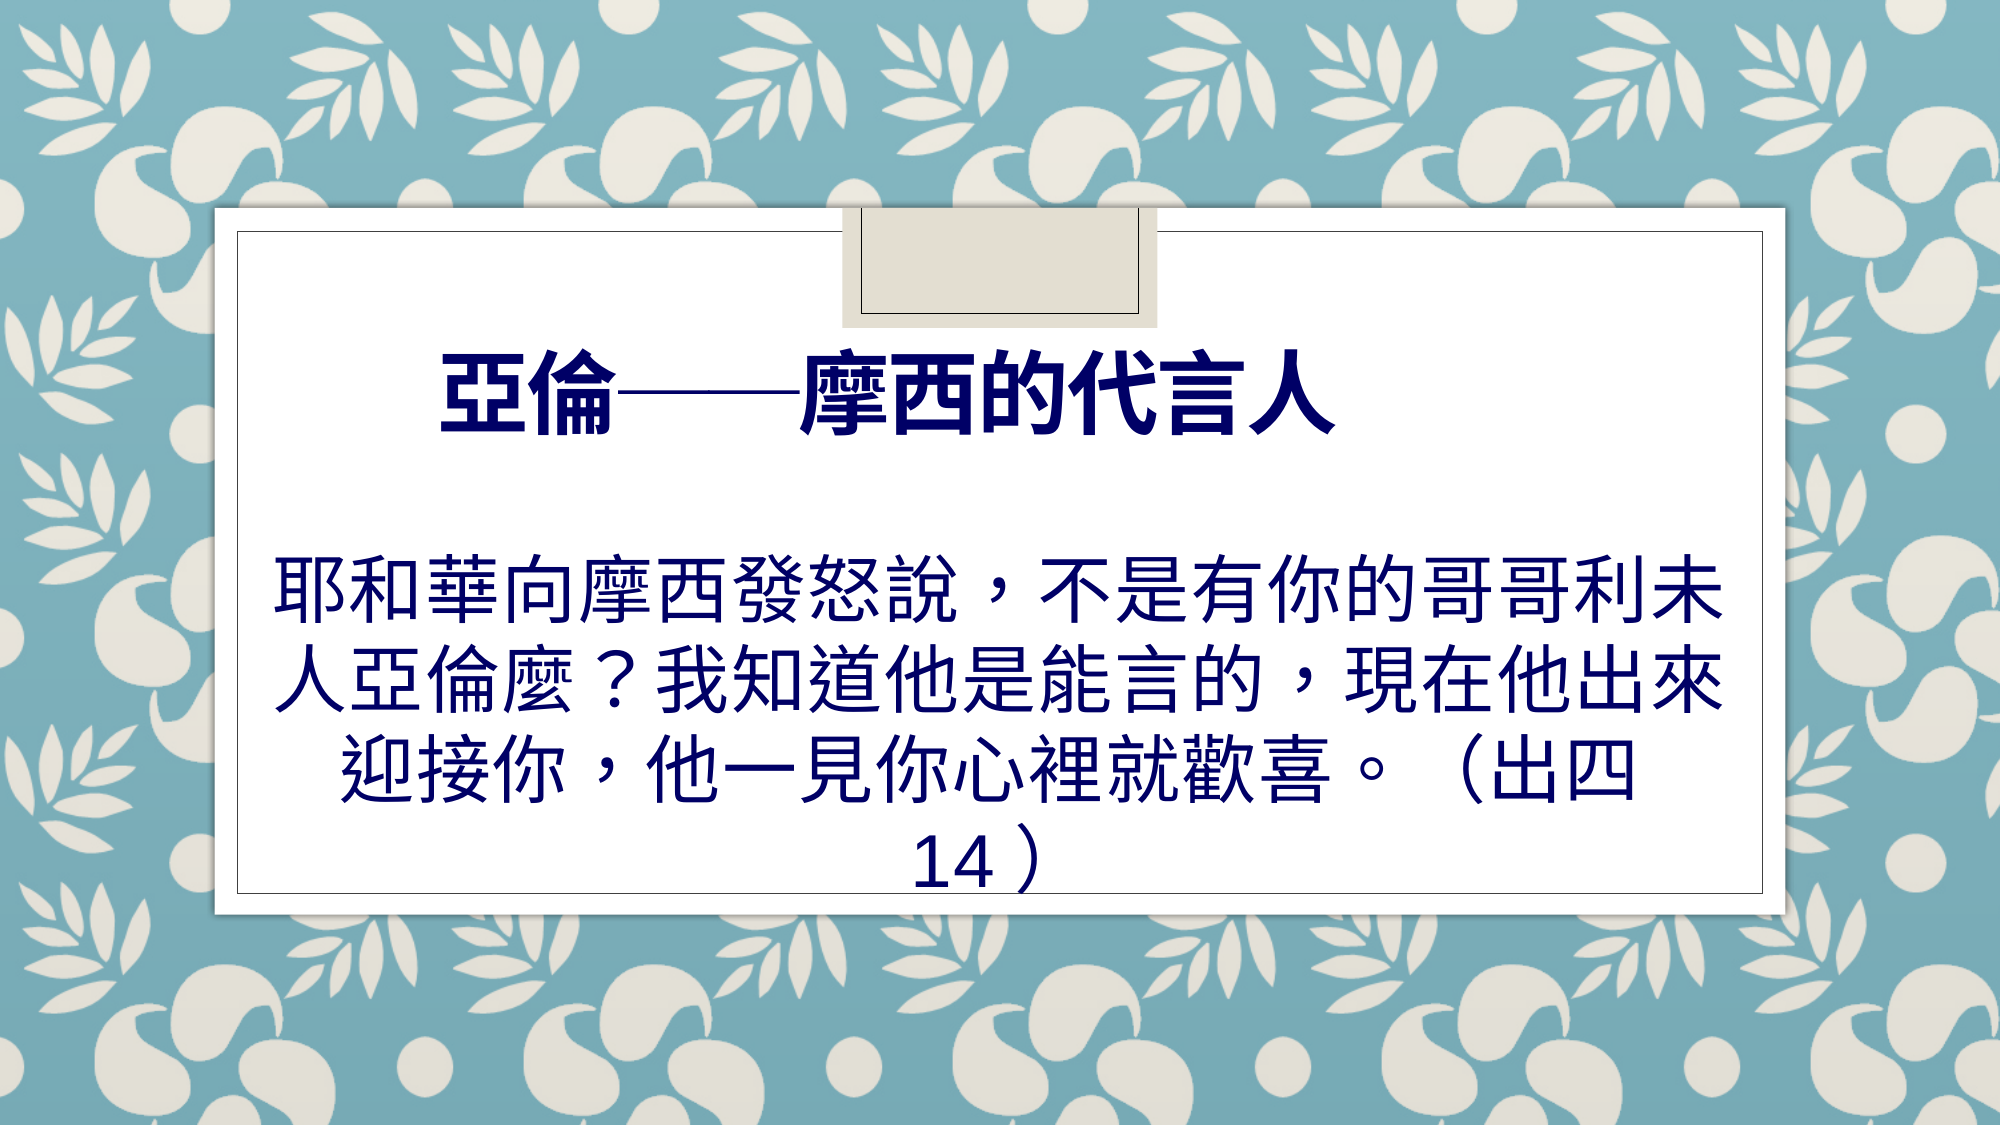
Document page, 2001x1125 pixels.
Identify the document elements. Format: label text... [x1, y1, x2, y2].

subtitle 耶和華向摩西發怒說，不是有你的哥哥利未人亞倫麼？我知道他是能言的，現在他出來迎接你，他一見你心裡就歡喜。（出四14） [256, 535, 1745, 844]
title 亞倫──摩西的代言人 [214, 302, 1561, 499]
